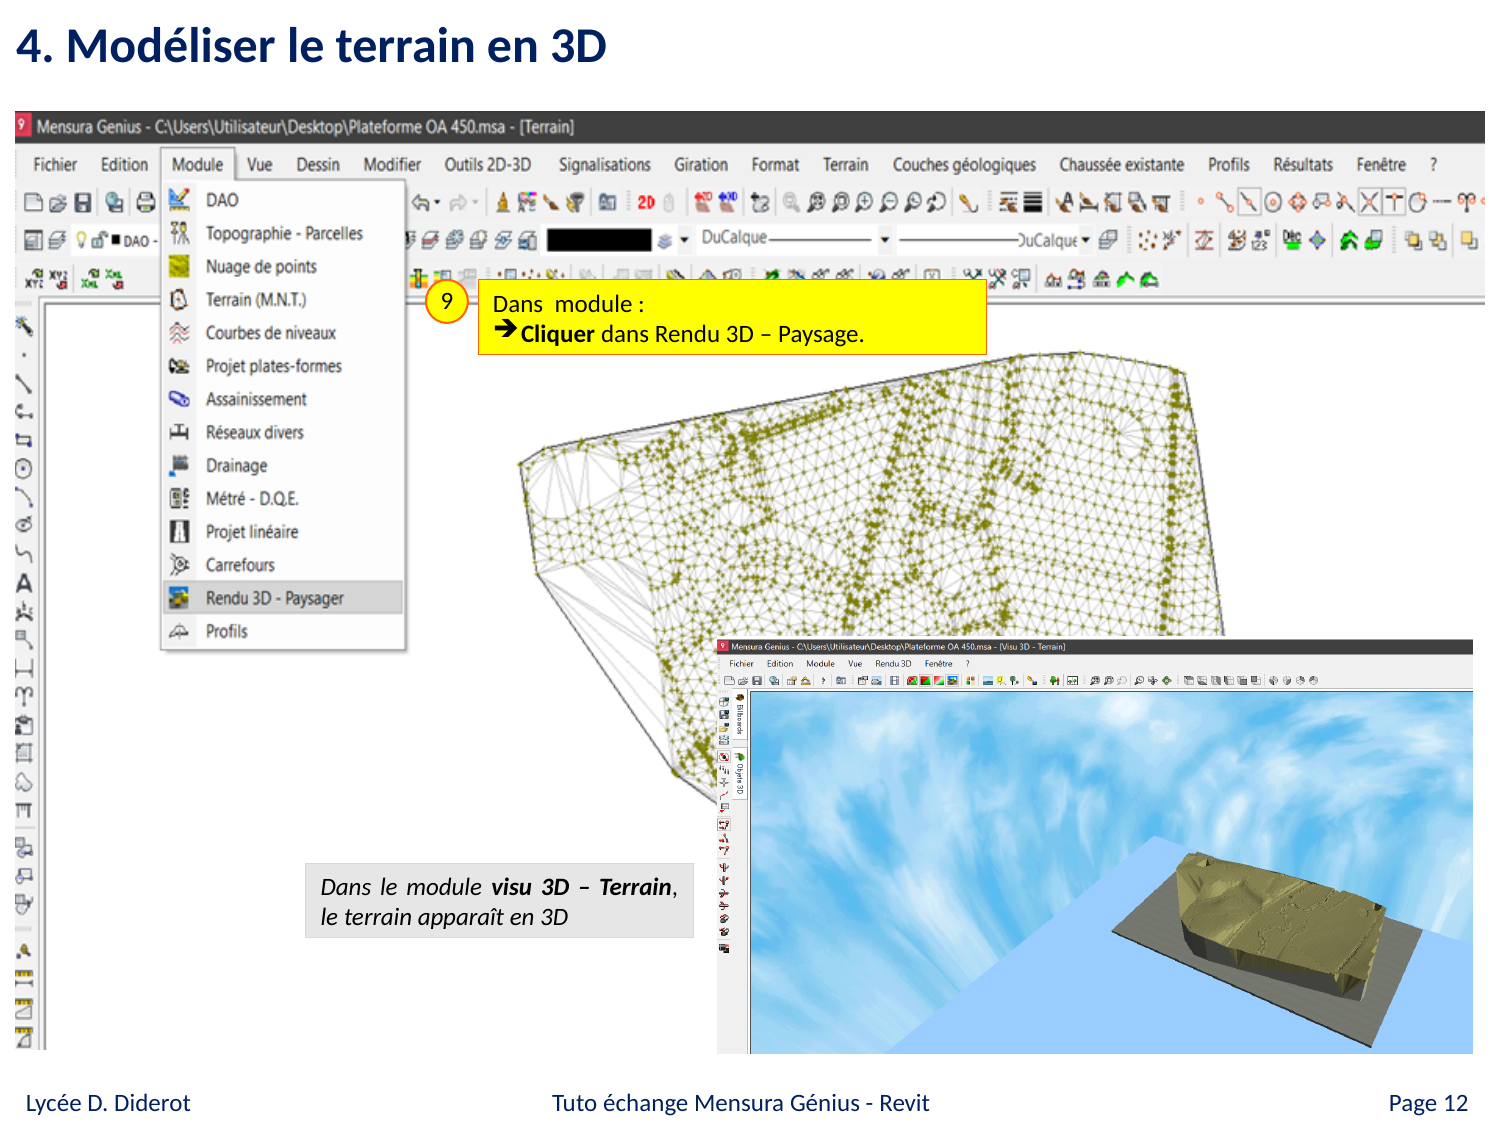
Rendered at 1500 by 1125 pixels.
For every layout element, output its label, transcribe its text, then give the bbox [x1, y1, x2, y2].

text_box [425, 277, 479, 323]
text_box Tuto échange Mensura Génius - Revit [452, 1079, 1043, 1125]
text_box 4. Modéliser le terrain en 3D [1, 5, 1435, 81]
text_box Page 12 [1263, 1079, 1484, 1125]
text_box Lycée D. Diderot [10, 1079, 333, 1125]
picture [15, 111, 1485, 1054]
